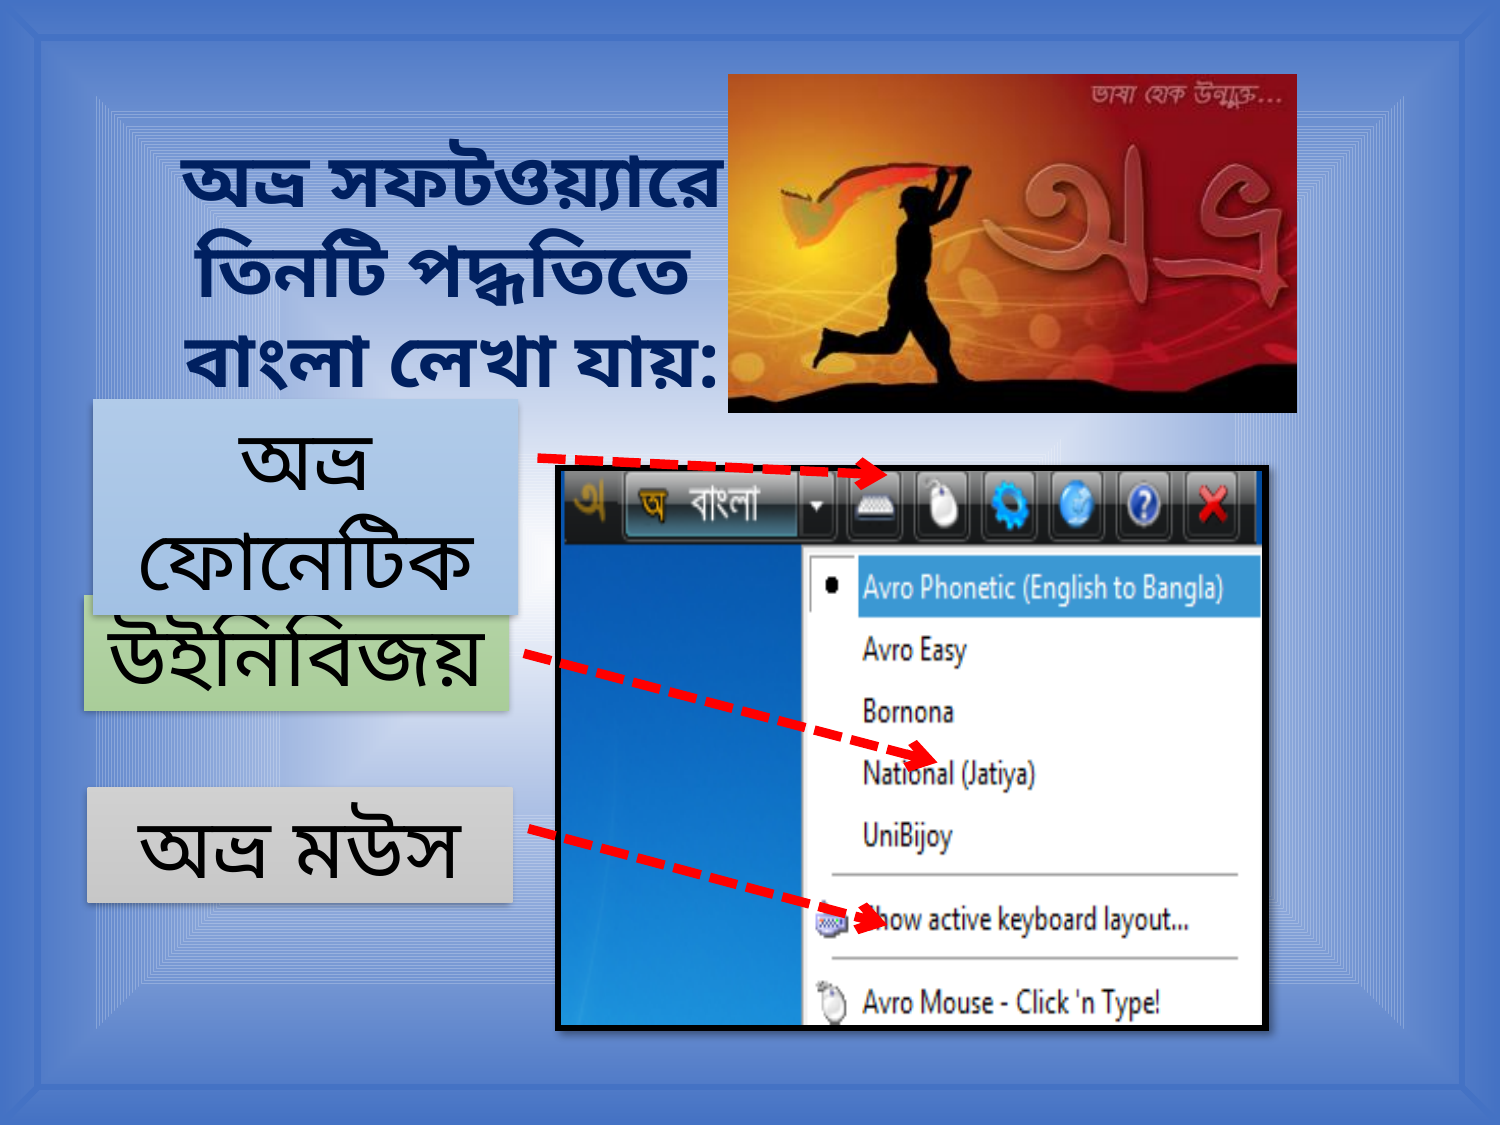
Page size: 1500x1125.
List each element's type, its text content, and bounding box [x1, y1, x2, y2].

picture [561, 470, 1263, 1025]
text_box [523, 653, 938, 763]
text_box অভ্র ফোনেটিক [93, 399, 519, 615]
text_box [528, 828, 888, 925]
text_box অভ্র মউস [87, 787, 513, 903]
picture [728, 74, 1297, 413]
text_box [537, 458, 888, 476]
text_box উইনিবিজয় [84, 595, 510, 711]
text_box অভ্র সফটওয়্যারে তিনটি পদ্ধতিতে বাংলা লেখা যায়: [93, 124, 728, 410]
